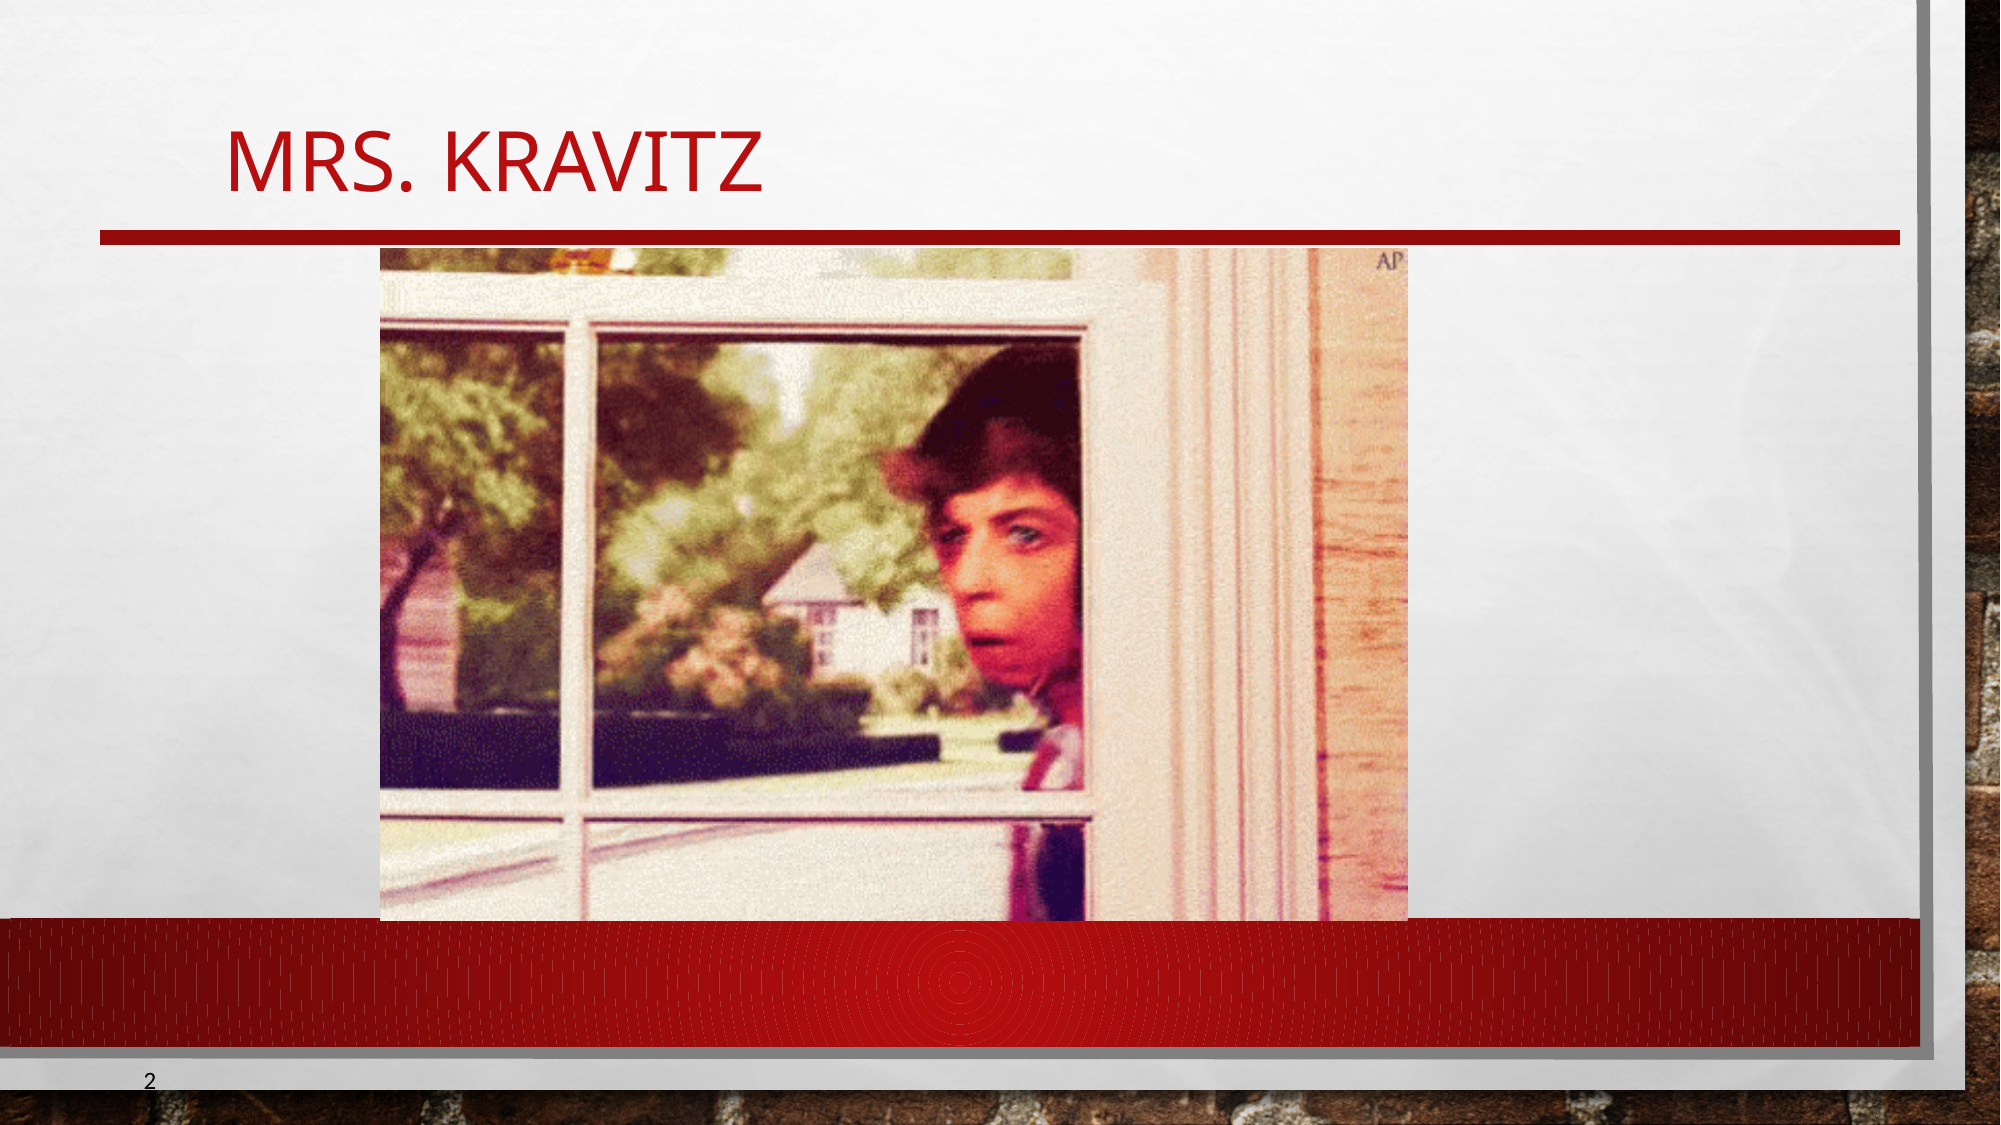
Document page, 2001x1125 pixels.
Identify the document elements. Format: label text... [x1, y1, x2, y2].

title Mrs. Kravitz [208, 57, 1783, 272]
slide_number 2 [99, 1050, 200, 1110]
picture [0, 0, 2000, 1125]
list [379, 247, 1408, 921]
